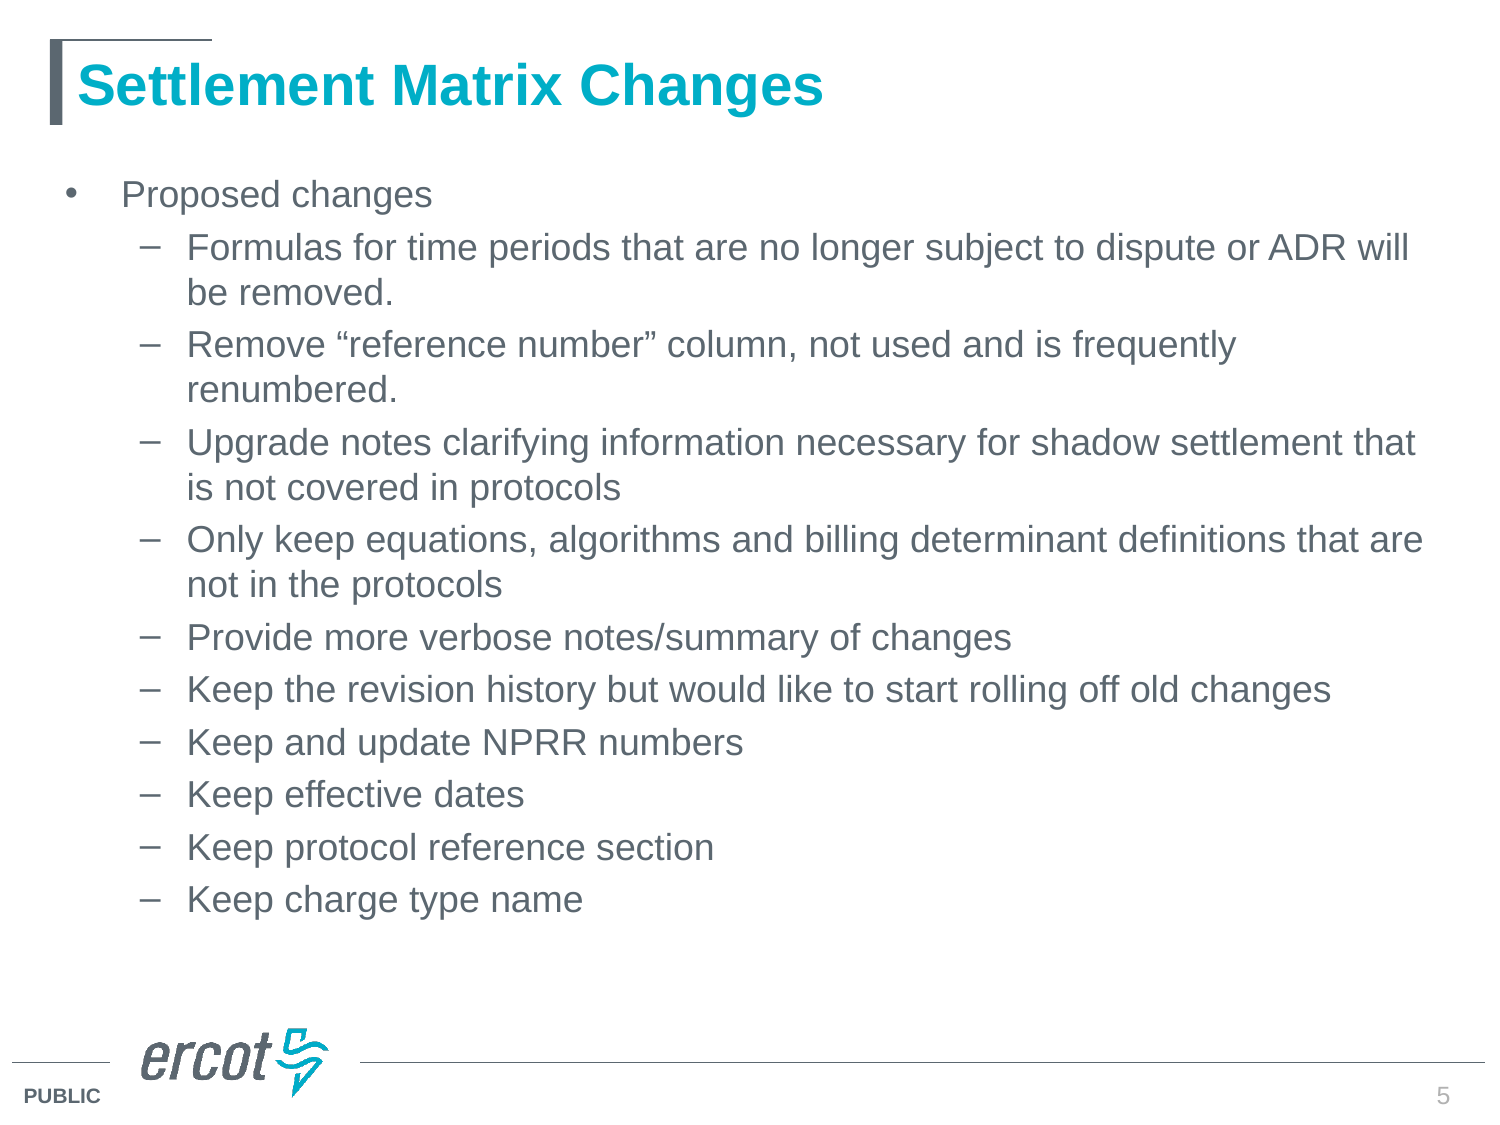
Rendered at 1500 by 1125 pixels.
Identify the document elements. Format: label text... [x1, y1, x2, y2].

picture [137, 1024, 332, 1100]
slide_number 5 [1400, 1076, 1488, 1113]
list Proposed changes Formulas for time periods that are no longer subject to dispute or ADR will be removed. Remove “reference number” column, not used and is frequently renumbered. Upgrade notes clarifying information necessary for shadow settlement that is not covered in protocols Only keep equations, algorithms and billing determinant definitions that are not in the protocols Provide more verbose notes/summary of changes Keep the revision history but would like to start rolling off old changes Keep and update NPRR numbers Keep effective dates Keep protocol reference section Keep charge type name [50, 162, 1450, 992]
title Settlement Matrix Changes [62, 39, 1450, 125]
